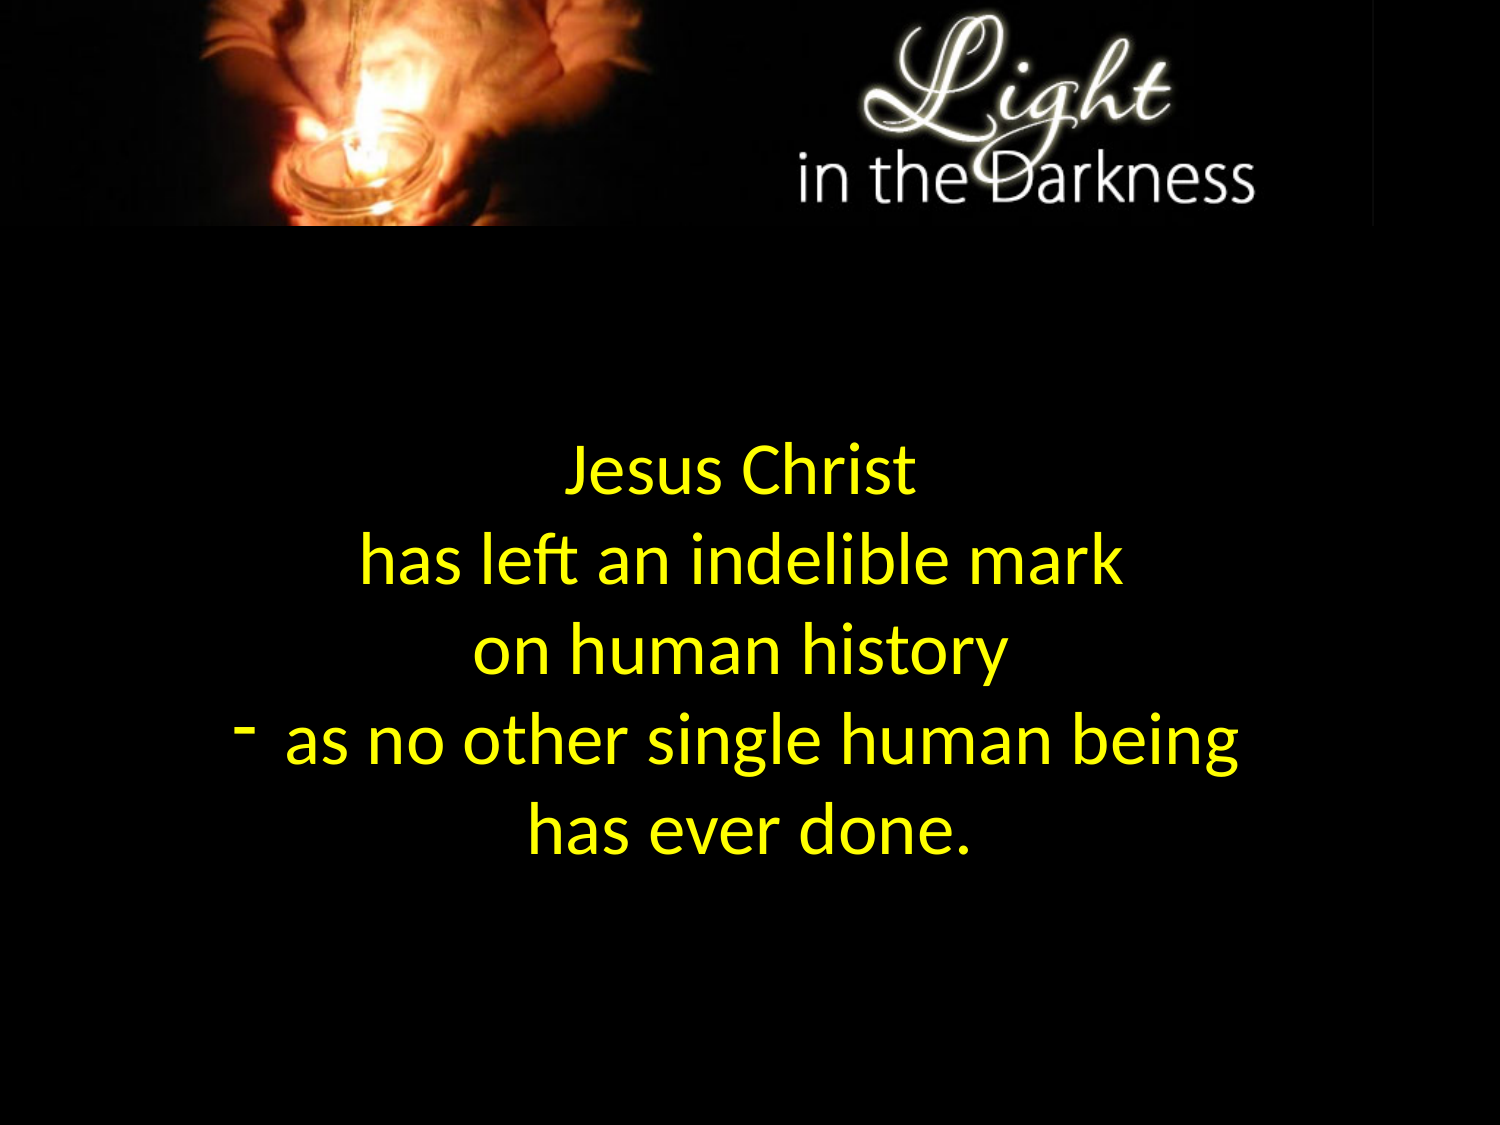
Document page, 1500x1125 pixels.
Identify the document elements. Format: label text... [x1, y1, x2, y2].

picture [0, 0, 1500, 226]
text_box Jesus Christ has left an indelible mark on human history as no other single human being has ever done. [0, 412, 1500, 878]
